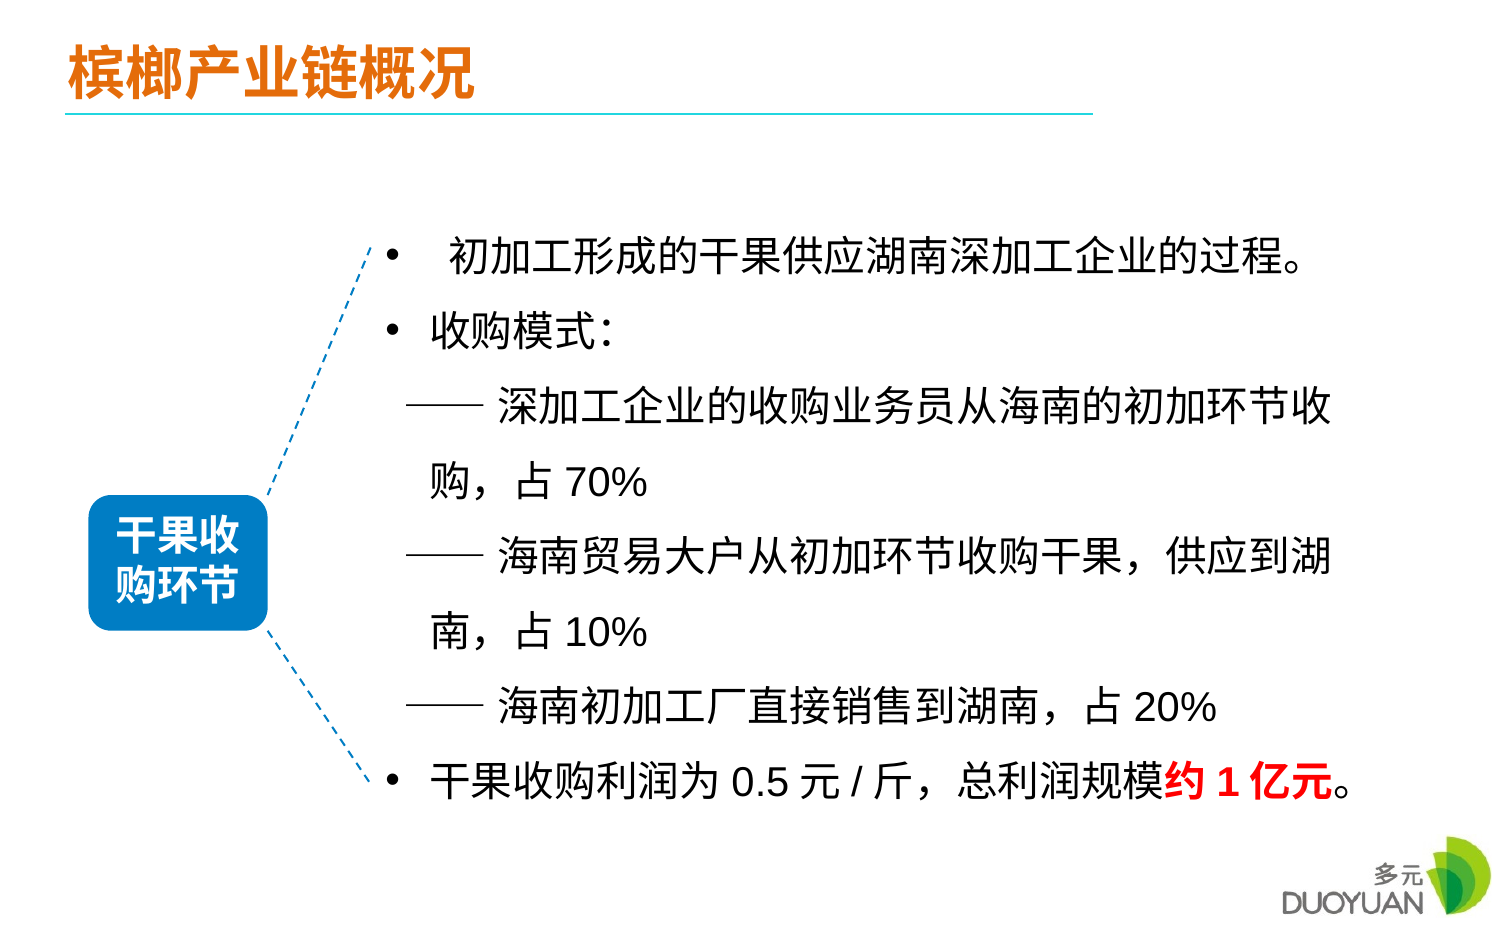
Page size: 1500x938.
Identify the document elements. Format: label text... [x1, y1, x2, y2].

text_box 初加工形成的干果供应湖南深加工企业的过程。 收购模式： ——深加工企业的收购业务员从海南的初加环节收购，占70% ——海南贸易大户从初加环节收购干果，供应到湖南，占10% ——海南初加工厂直接销售到湖南，占20% 干果收购利润为0.5元/斤，总利润规模约1亿元。 [370, 197, 1387, 812]
text_box 干果收购环节 [88, 495, 268, 631]
picture [1281, 834, 1492, 918]
text_box 槟榔产业链概况 [53, 28, 1093, 114]
